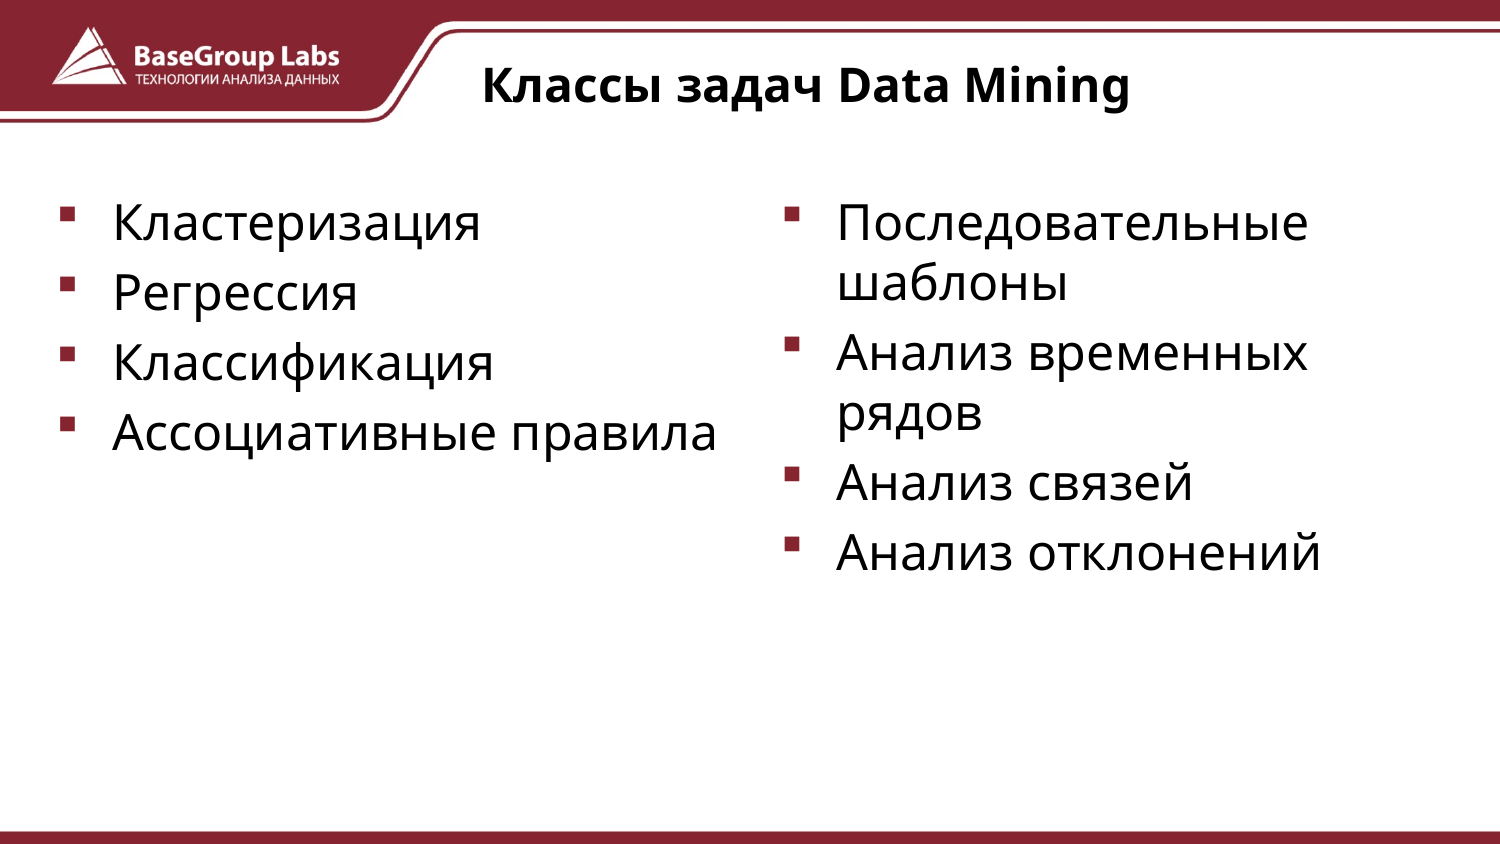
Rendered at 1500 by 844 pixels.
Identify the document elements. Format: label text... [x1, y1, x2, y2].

picture [0, 0, 1500, 844]
list Последовательные шаблоны Анализ временных рядов Анализ связей Анализ отклонений [765, 183, 1463, 762]
list Кластеризация Регрессия Классификация Ассоциативные правила [41, 183, 739, 762]
title Классы задач Data Mining [466, 43, 1463, 124]
